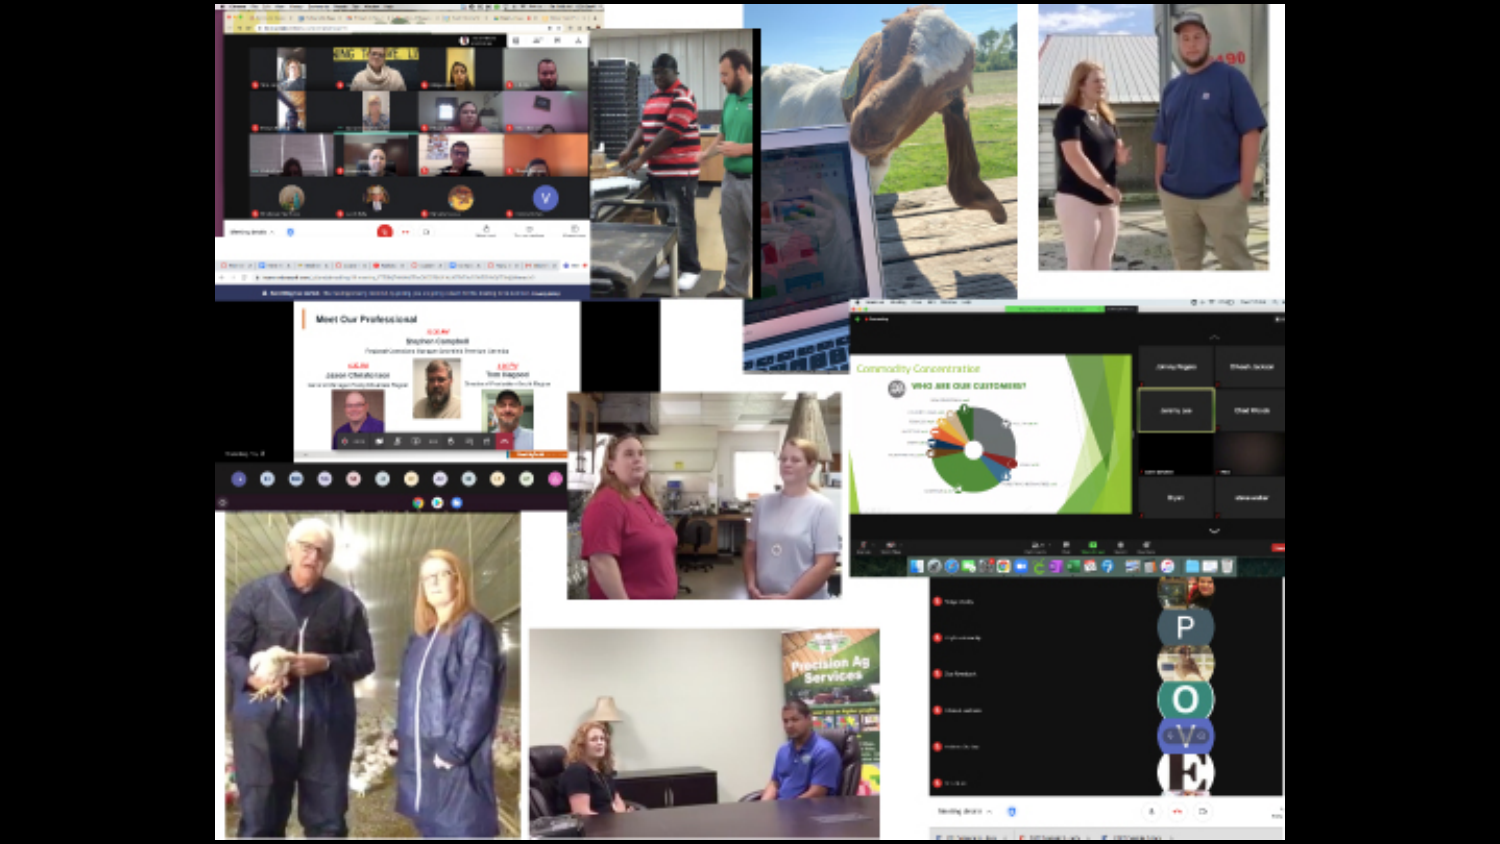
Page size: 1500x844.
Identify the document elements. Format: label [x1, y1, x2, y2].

picture [215, 4, 1285, 840]
